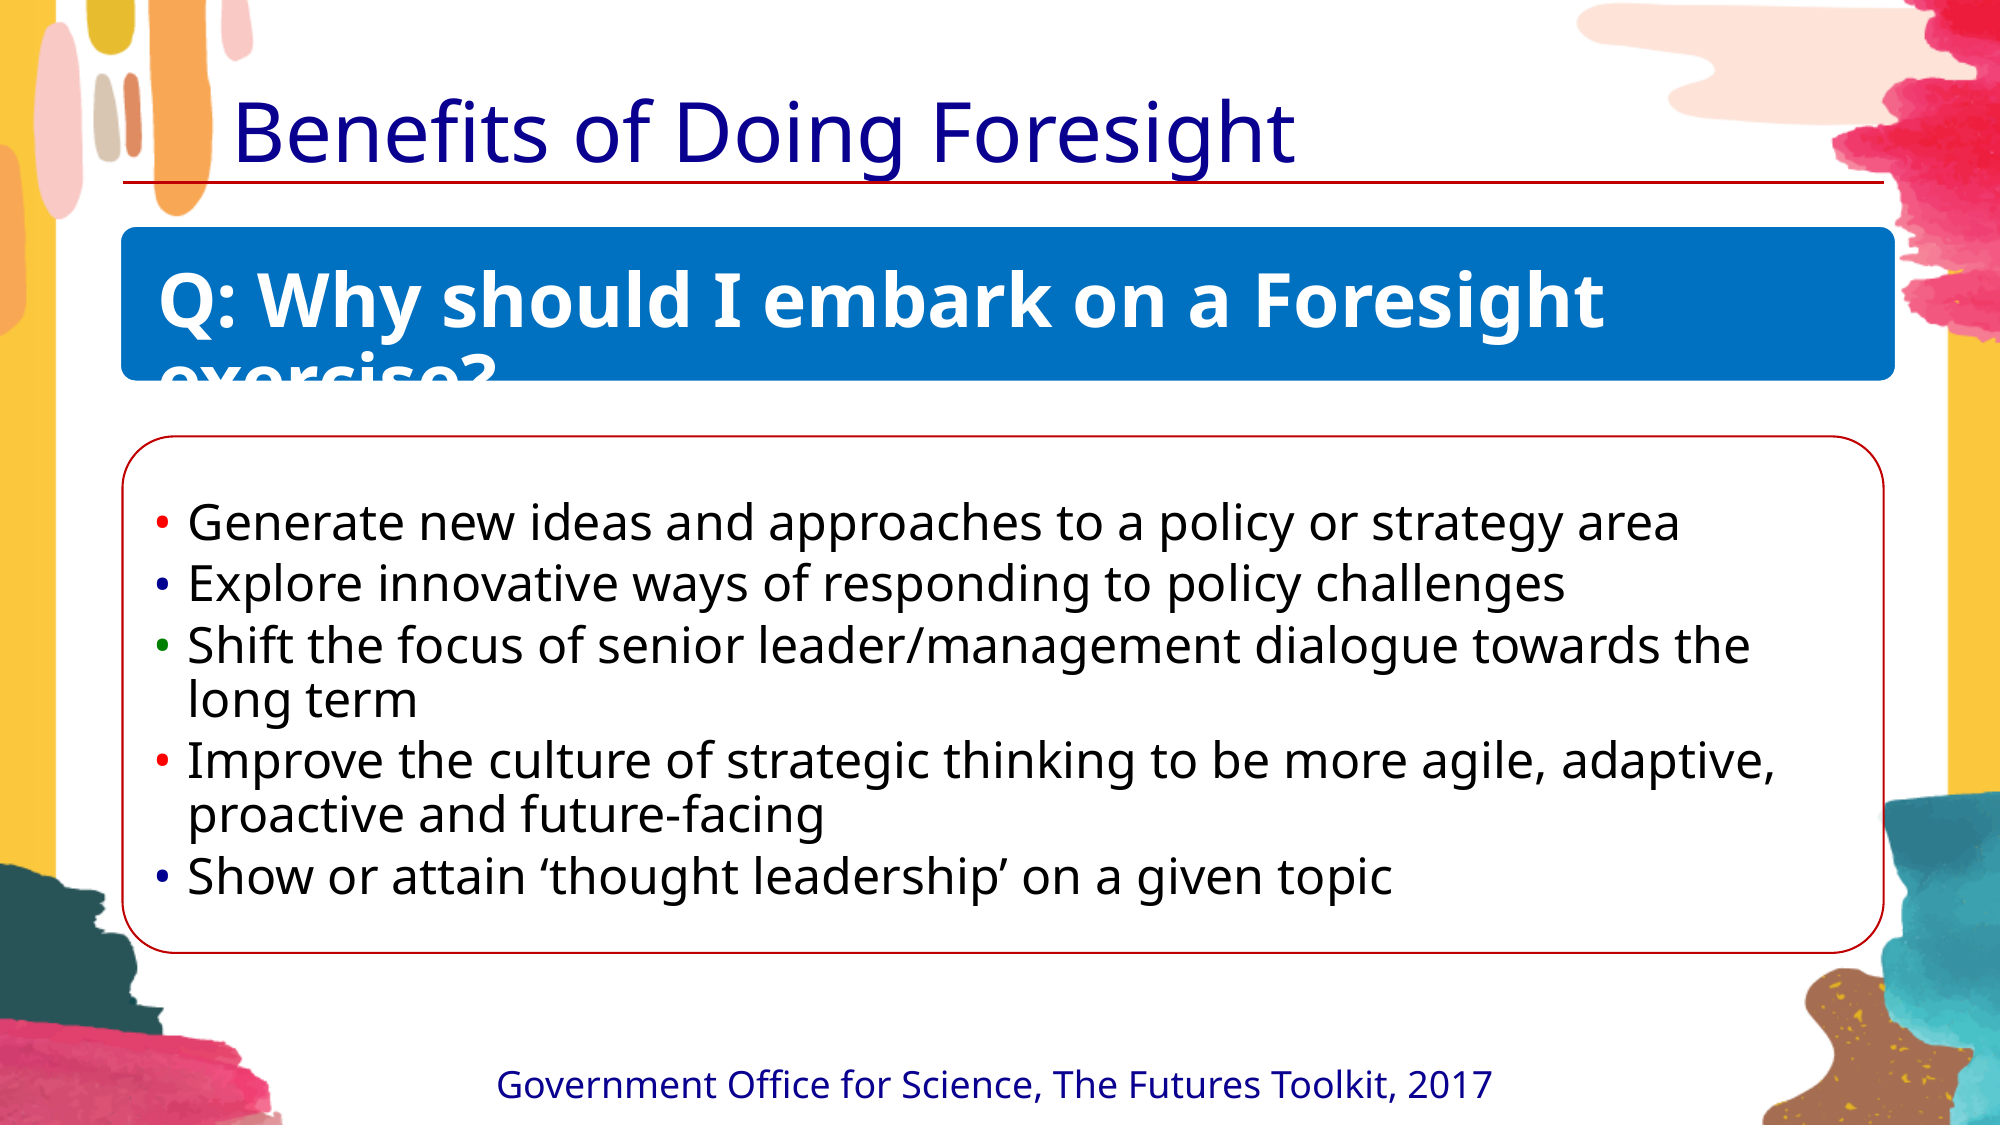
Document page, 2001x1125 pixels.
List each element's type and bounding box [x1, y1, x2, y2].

text_box [119, 225, 1897, 956]
picture [0, 0, 2000, 1125]
